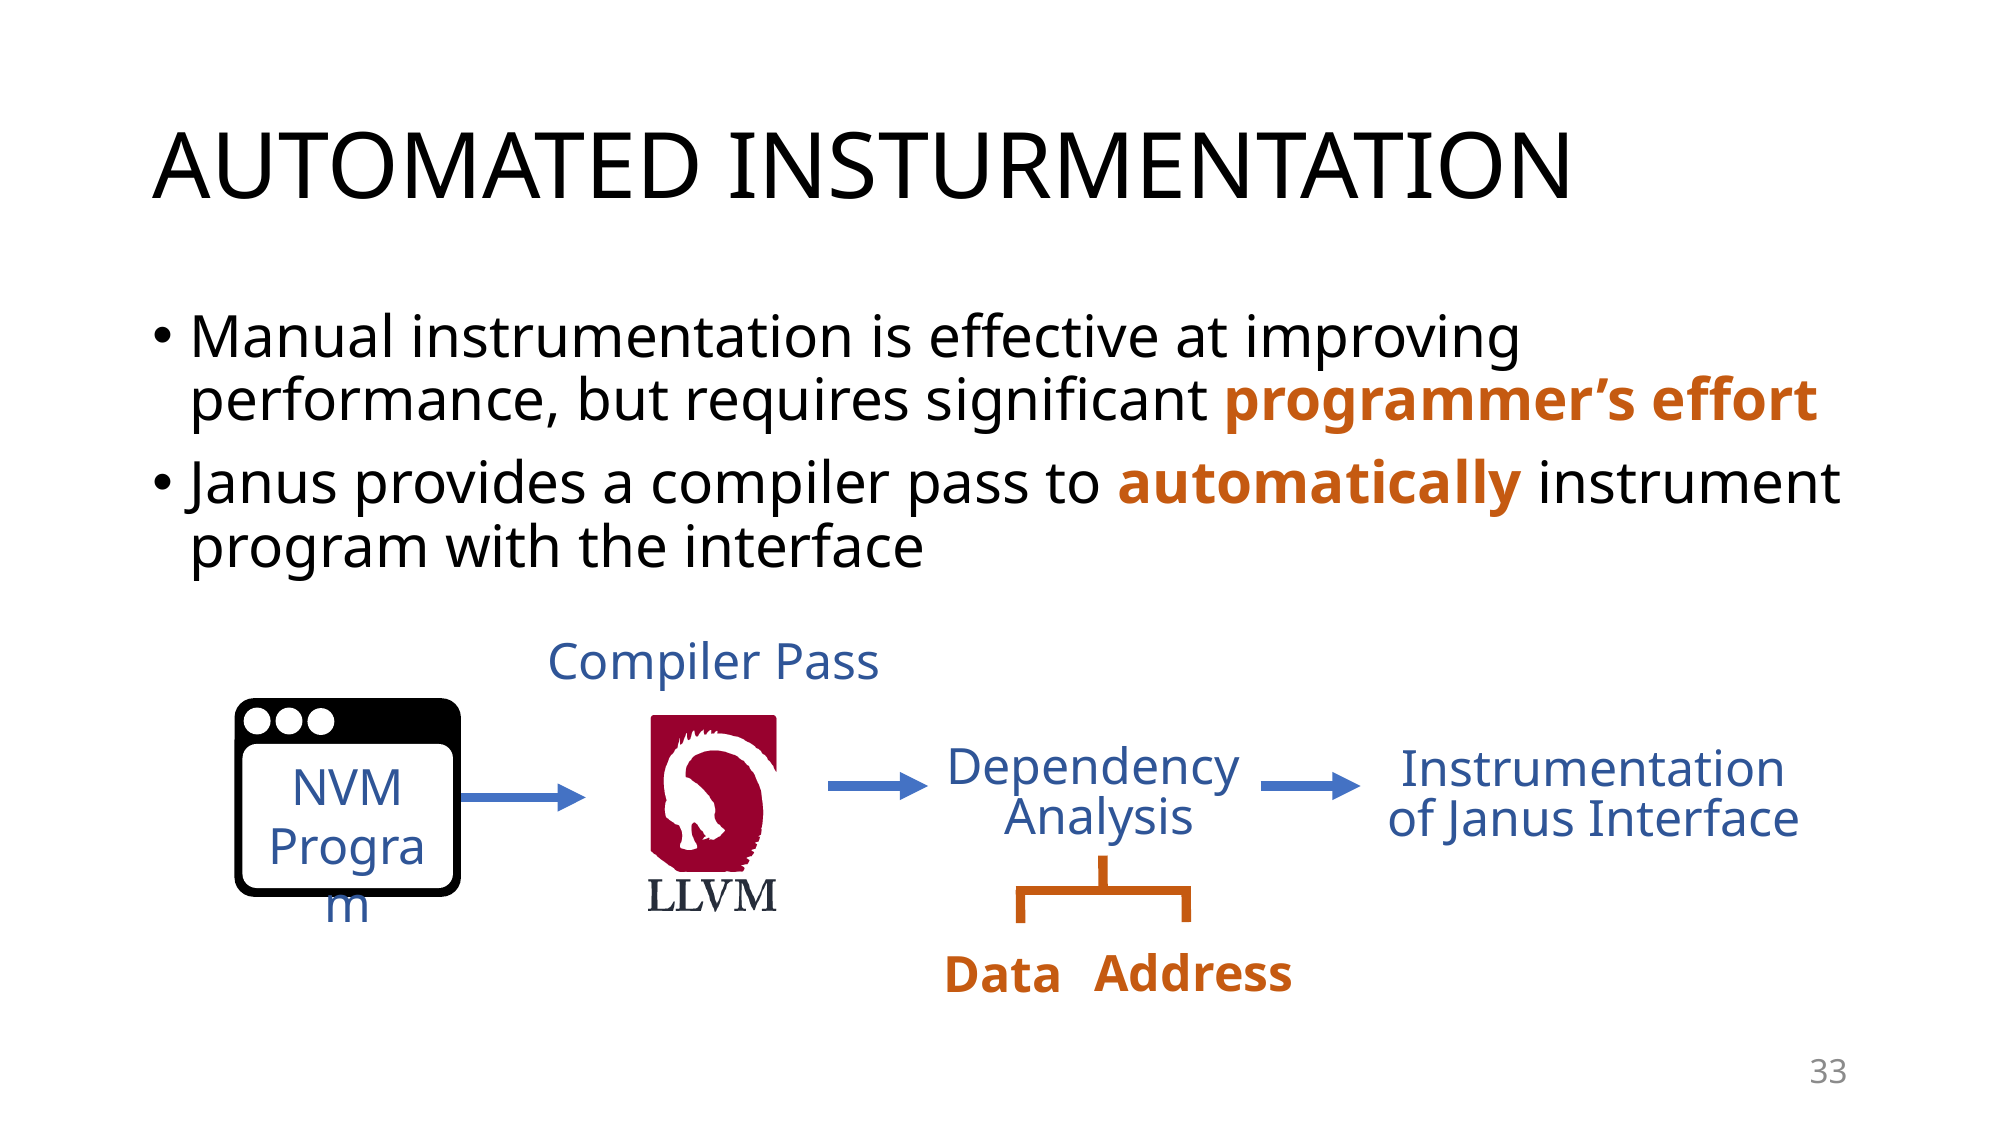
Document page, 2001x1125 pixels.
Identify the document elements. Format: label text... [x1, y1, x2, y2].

title AUTOMATED INSTURMENTATION [137, 59, 1863, 278]
slide_number 33 [1412, 1042, 1863, 1103]
text_box Dependency Analysis [931, 737, 1268, 852]
list Manual instrumentation is effective at improving performance, but requires significant programmer’s effort Janus provides a compiler pass to automatically instrument program with the interface [137, 299, 1863, 1014]
text_box Instrumentation of Janus Interface [1371, 739, 1818, 855]
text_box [1069, 801, 1137, 977]
text_box Address [1079, 934, 1308, 1009]
text_box Data [928, 935, 1078, 1010]
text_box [544, 621, 895, 913]
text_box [234, 698, 461, 897]
